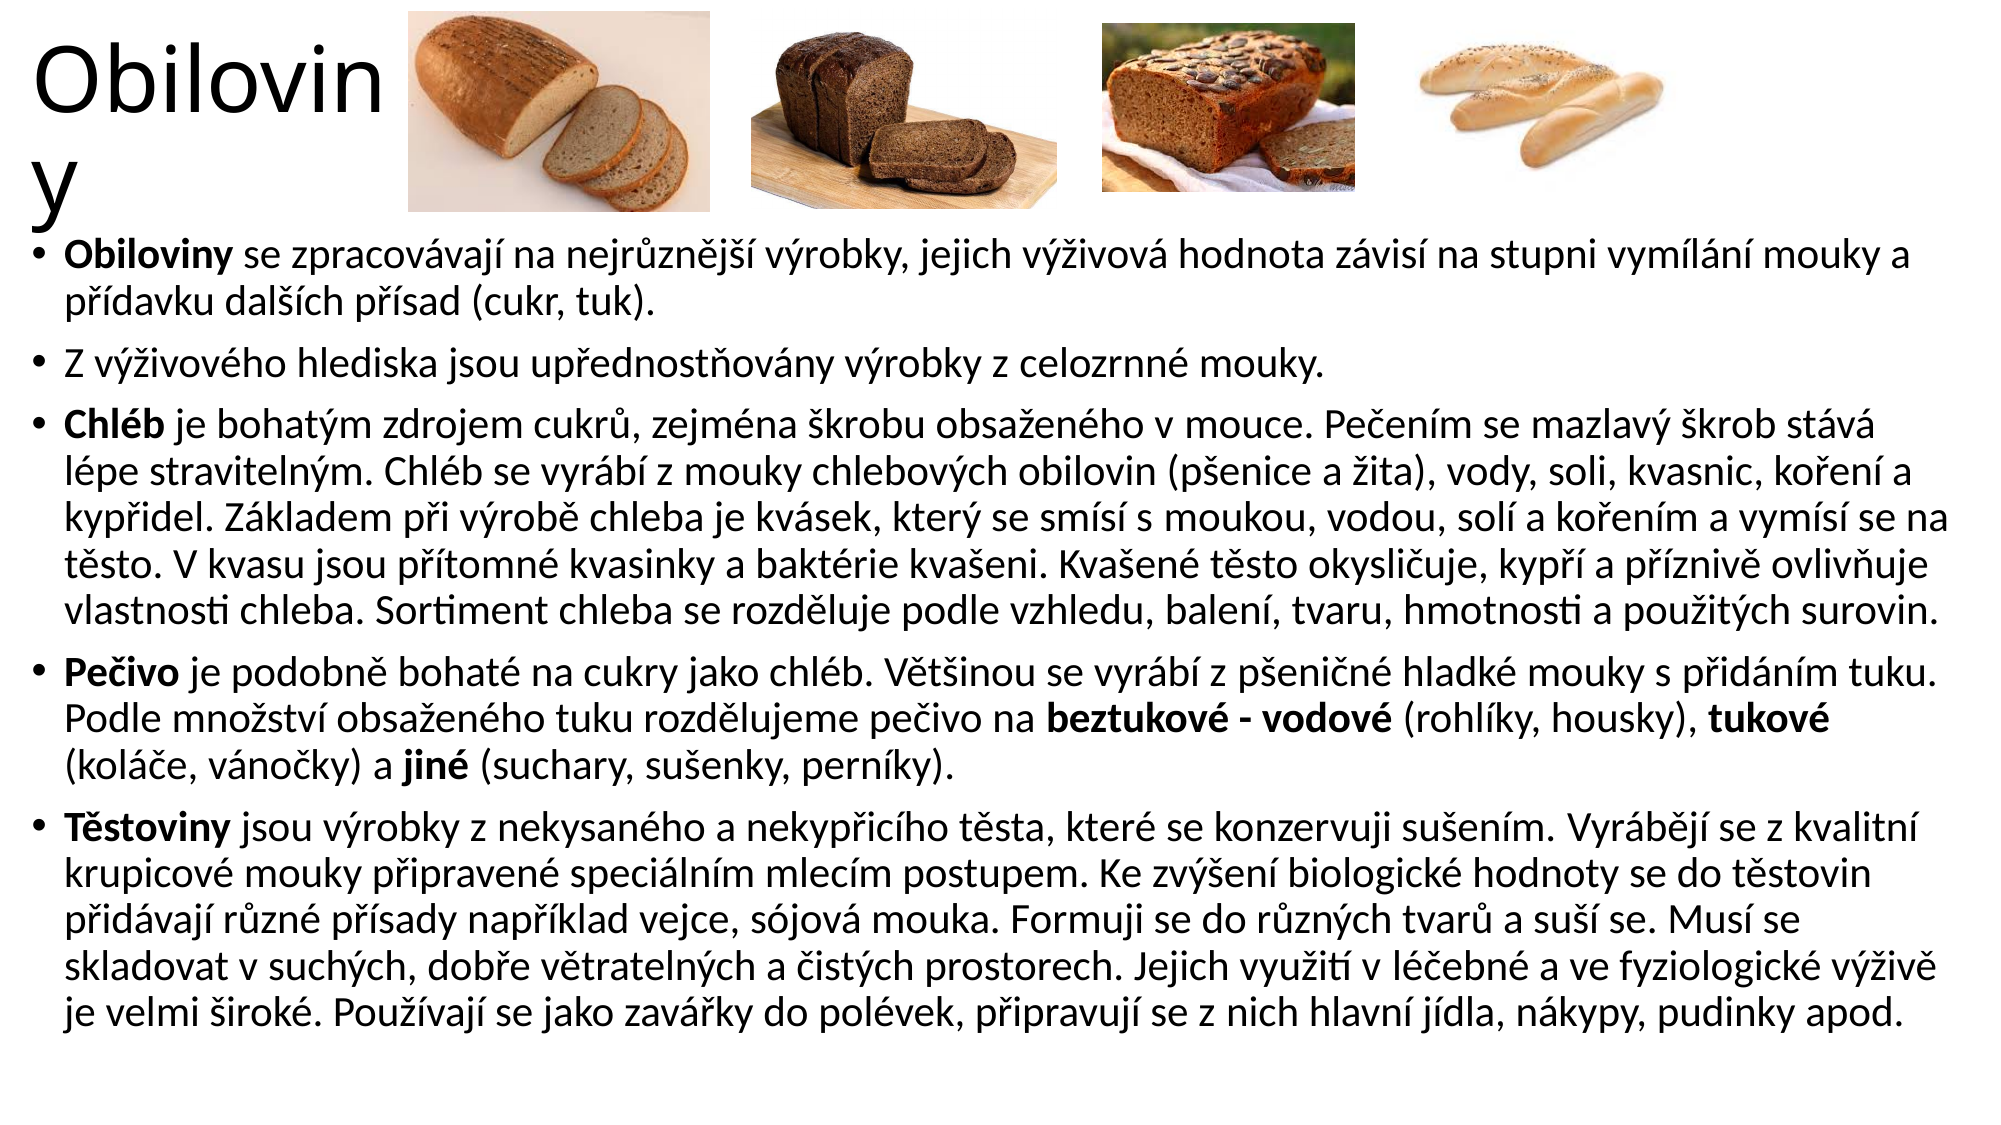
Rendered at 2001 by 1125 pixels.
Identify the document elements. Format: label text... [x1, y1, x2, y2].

list Obiloviny se zpracovávají na nejrůznější výrobky, jejich výživová hodnota závisí na stupni vymílání mouky a přídavku dalších přísad (cukr, tuk). Z výživového hlediska jsou upřednostňovány výrobky z celozrnné mouky. Chléb je bohatým zdrojem cukrů, zejména škrobu obsaženého v mouce. Pečením se mazlavý škrob stává lépe stravitelným. Chléb se vyrábí z mouky chlebových obilovin (pšenice a žita), vody, soli, kvasnic, koření a kypřidel. Základem při výrobě chleba je kvásek, který se smísí s moukou, vodou, solí a kořením a vymísí se na těsto. V kvasu jsou přítomné kvasinky a baktérie kvašeni. Kvašené těsto okysličuje, kypří a příznivě ovlivňuje vlastnosti chleba. Sortiment chleba se rozděluje podle vzhledu, balení, tvaru, hmotnosti a použitých surovin. Pečivo je podobně bohaté na cukry jako chléb. Většinou se vyrábí z pšeničné hladké mouky s přidáním tuku. Podle množství obsaženého tuku rozdělujeme pečivo na beztukové - vodové (rohlíky, housky), tukové (koláče, vánočky) a jiné (suchary, sušenky, perníky). Těstoviny jsou výrobky z nekysaného a nekypřicího těsta, které se konzervuji sušením. Vyrábějí se z kvalitní krupicové mouky připravené speciálním mlecím postupem. Ke zvýšení biologické hodnoty se do těstovin přidávají různé přísady například vejce, sójová mouka. Formuji se do různých tvarů a suší se. Musí se skladovat v suchých, dobře větratelných a čistých prostorech. Jejich využití v léčebné a ve fyziologické výživě je velmi široké. Používají se jako zavářky do polévek, připravují se z nich hlavní jídla, nákypy, pudinky apod. [16, 224, 1966, 1114]
picture [751, 8, 1057, 209]
picture [1102, 11, 1731, 222]
title Obiloviny [16, 23, 443, 242]
picture [408, 11, 710, 212]
